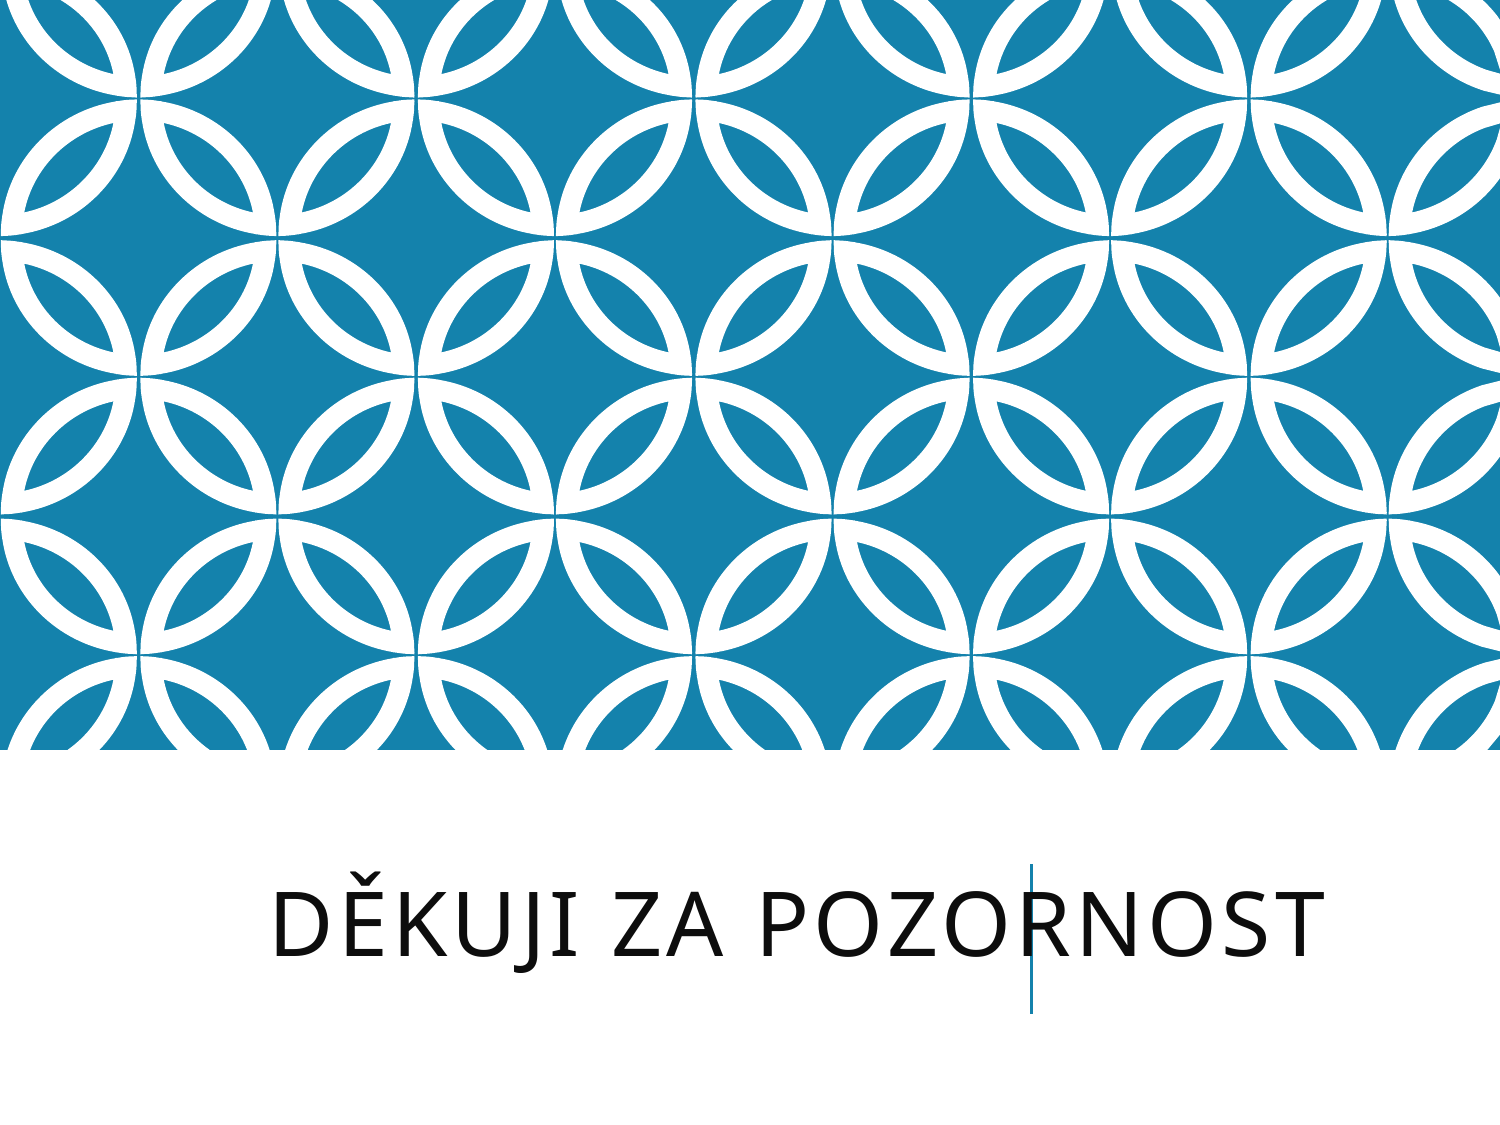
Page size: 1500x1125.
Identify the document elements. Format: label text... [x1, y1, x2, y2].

title Děkuji za pozornost [253, 810, 1500, 1052]
